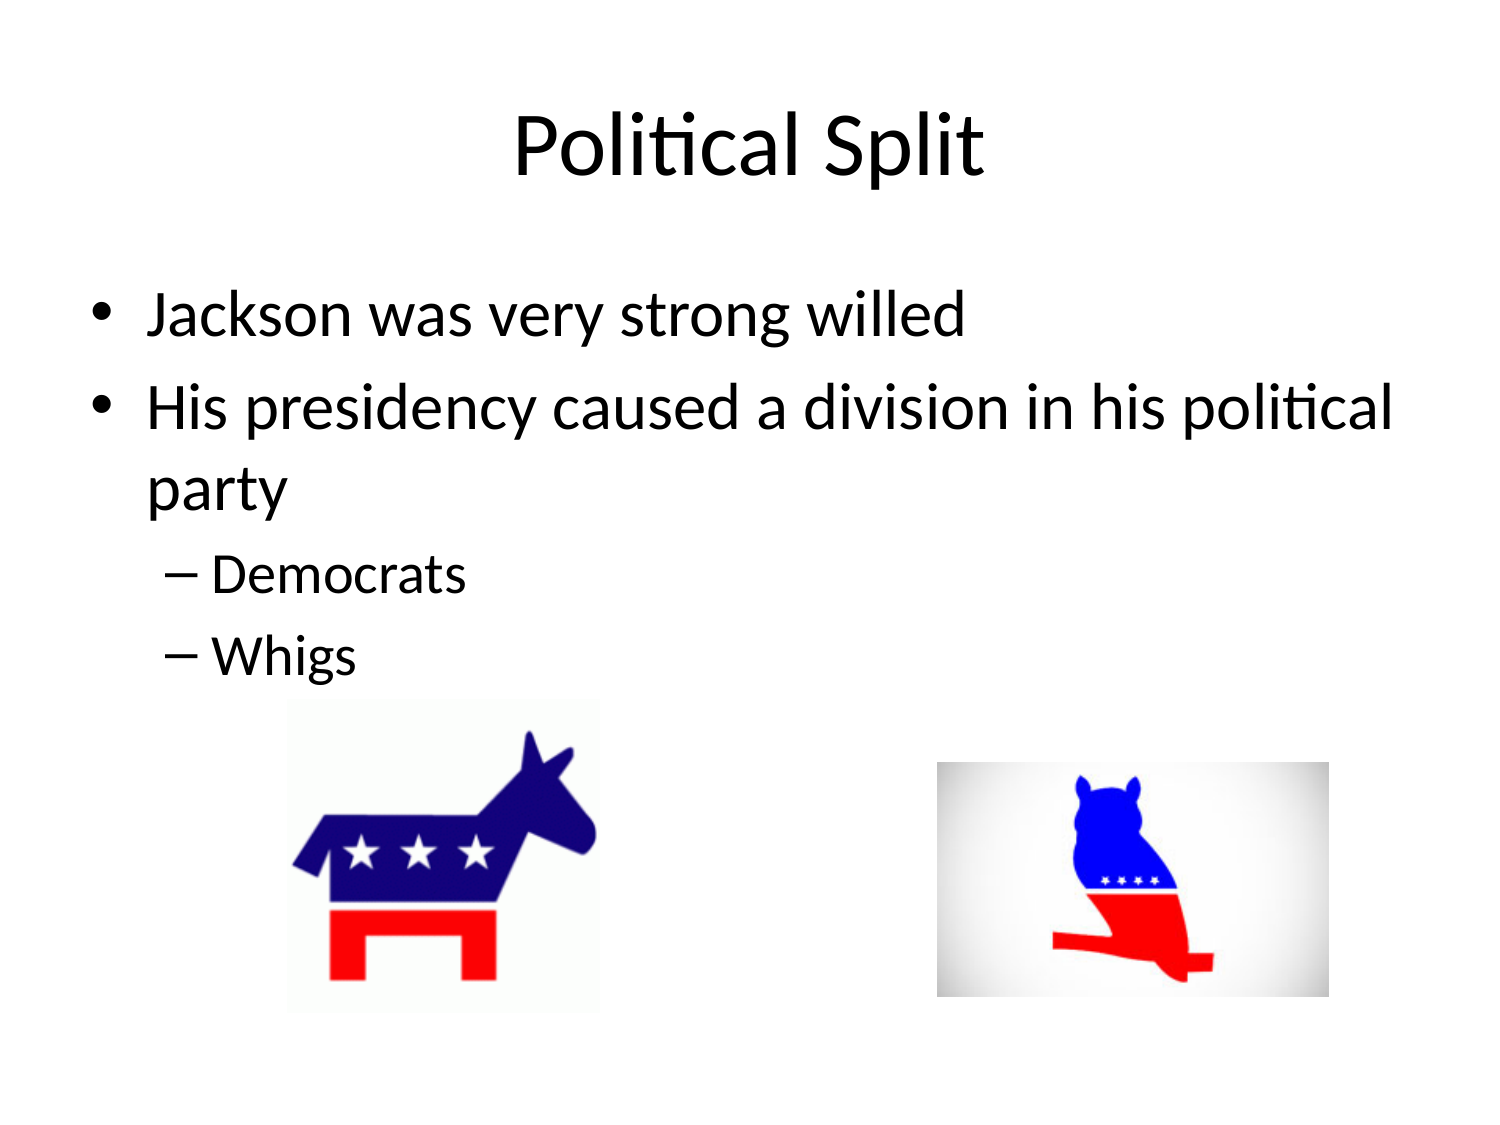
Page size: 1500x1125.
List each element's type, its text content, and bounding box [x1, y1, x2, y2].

title Political Split [75, 45, 1425, 233]
list Jackson was very strong willed His presidency caused a division in his political party Democrats Whigs [75, 262, 1425, 1005]
picture [287, 699, 601, 1013]
picture [937, 762, 1329, 998]
